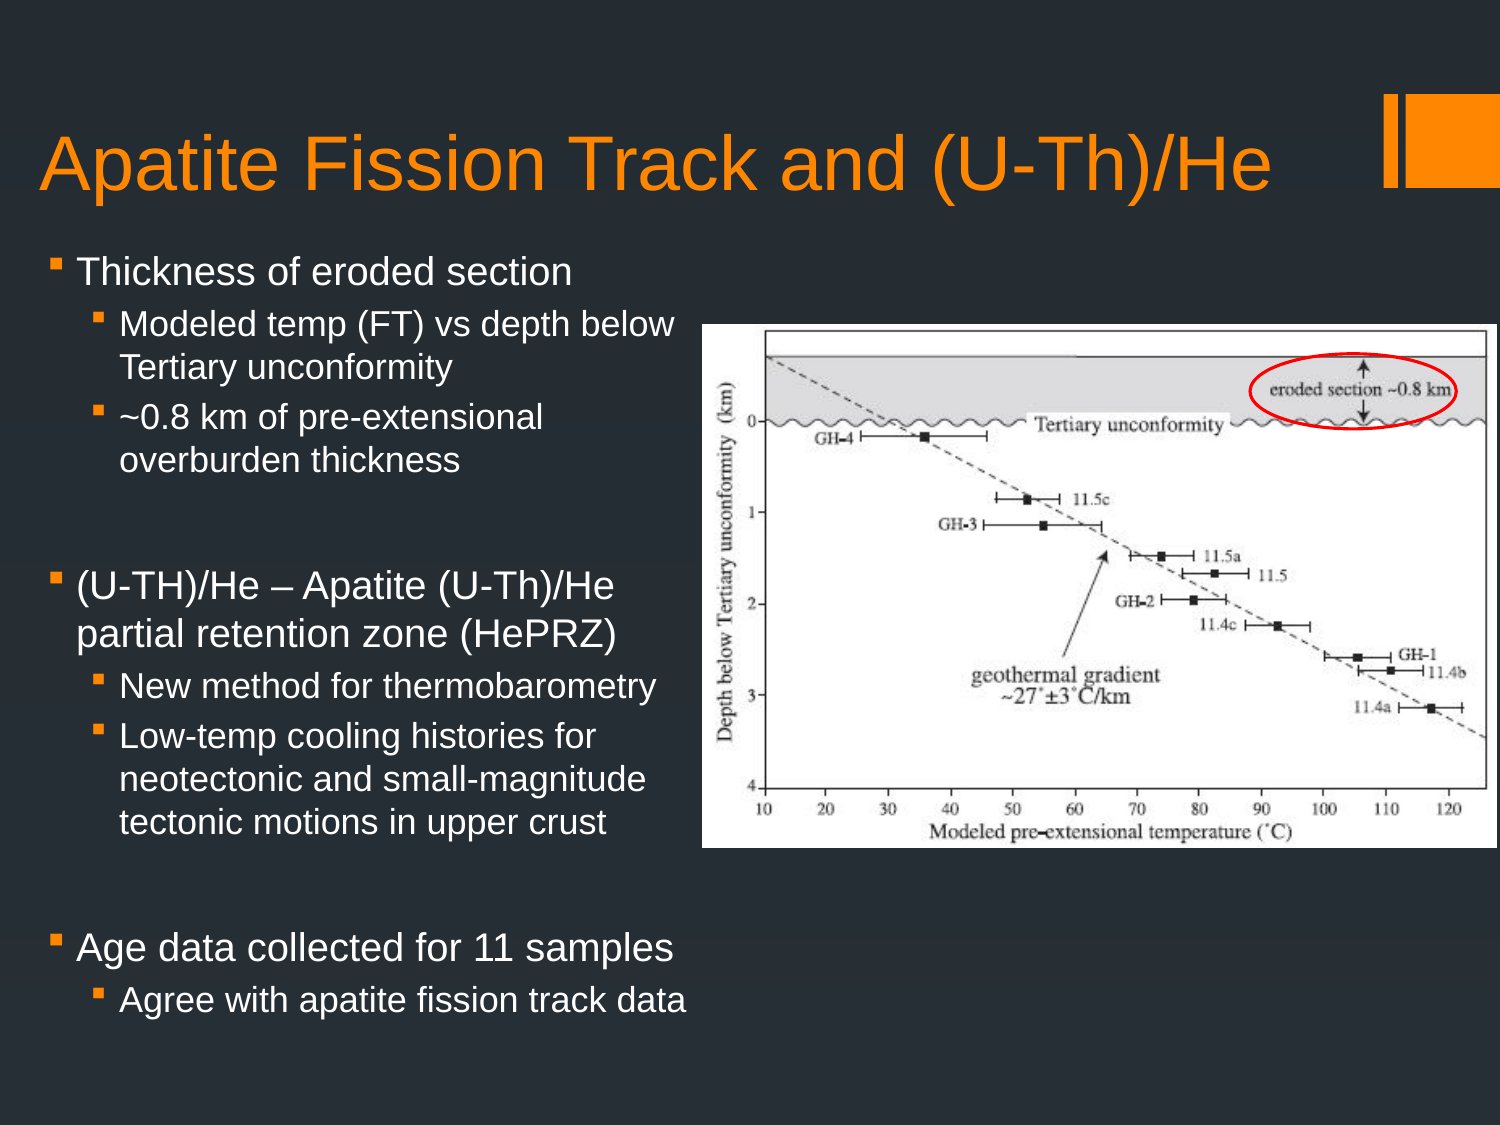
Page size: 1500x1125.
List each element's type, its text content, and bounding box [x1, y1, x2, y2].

title Apatite Fission Track and (U-Th)/He [24, 23, 1370, 214]
list Thickness of eroded section Modeled temp (FT) vs depth below Tertiary unconformity ~0.8 km of pre-extensional overburden thickness (U-TH)/He – Apatite (U-Th)/He partial retention zone (HePRZ) New method for thermobarometry Low-temp cooling histories for neotectonic and small-magnitude tectonic motions in upper crust Age data collected for 11 samples Agree with apatite fission track data [24, 237, 703, 1060]
picture [702, 324, 1498, 849]
